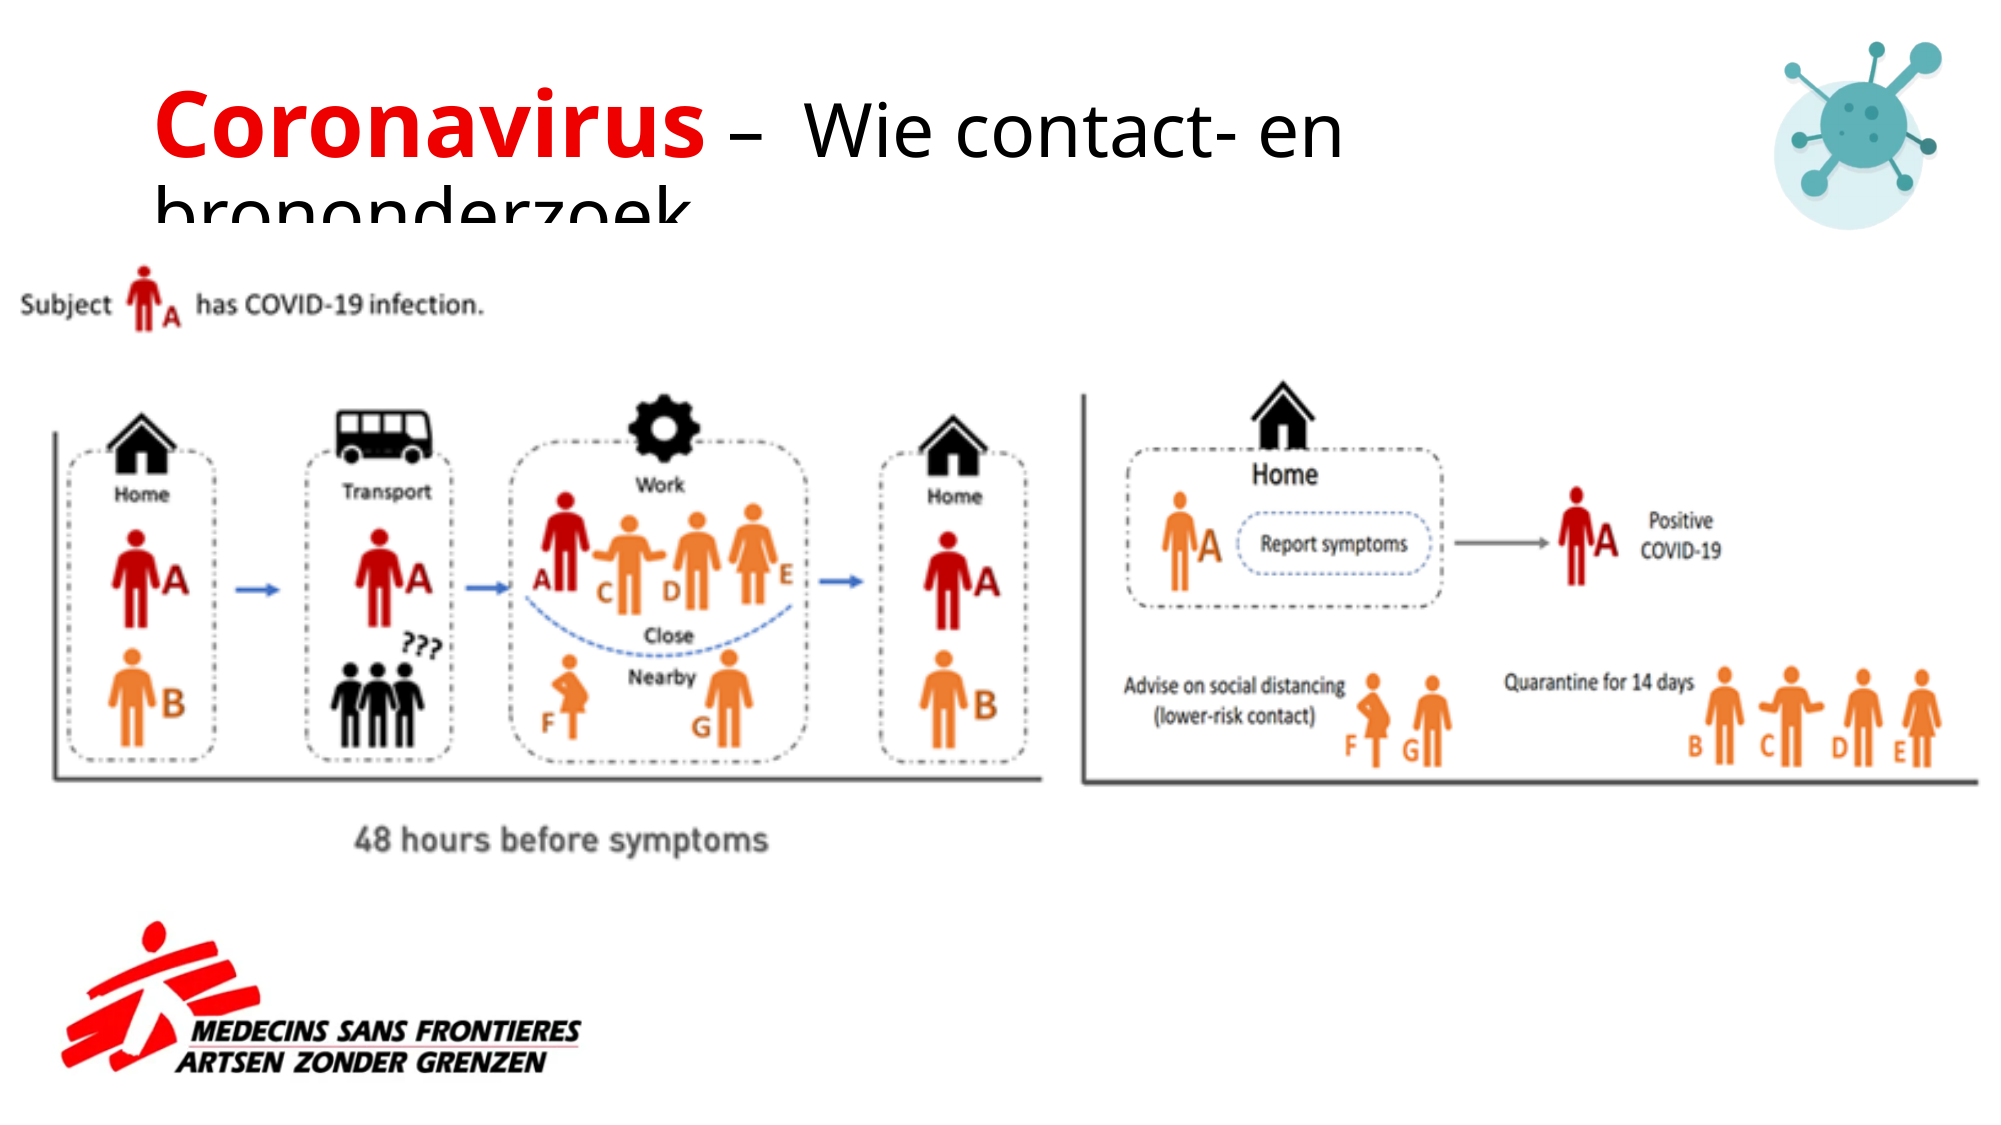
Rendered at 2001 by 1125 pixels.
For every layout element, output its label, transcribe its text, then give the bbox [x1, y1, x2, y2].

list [19, 223, 1172, 901]
picture [1734, 24, 1961, 244]
picture [1057, 335, 2000, 802]
title Coronavirus – Wie contact- en brononderzoek [137, 59, 1863, 278]
picture [37, 901, 640, 1102]
